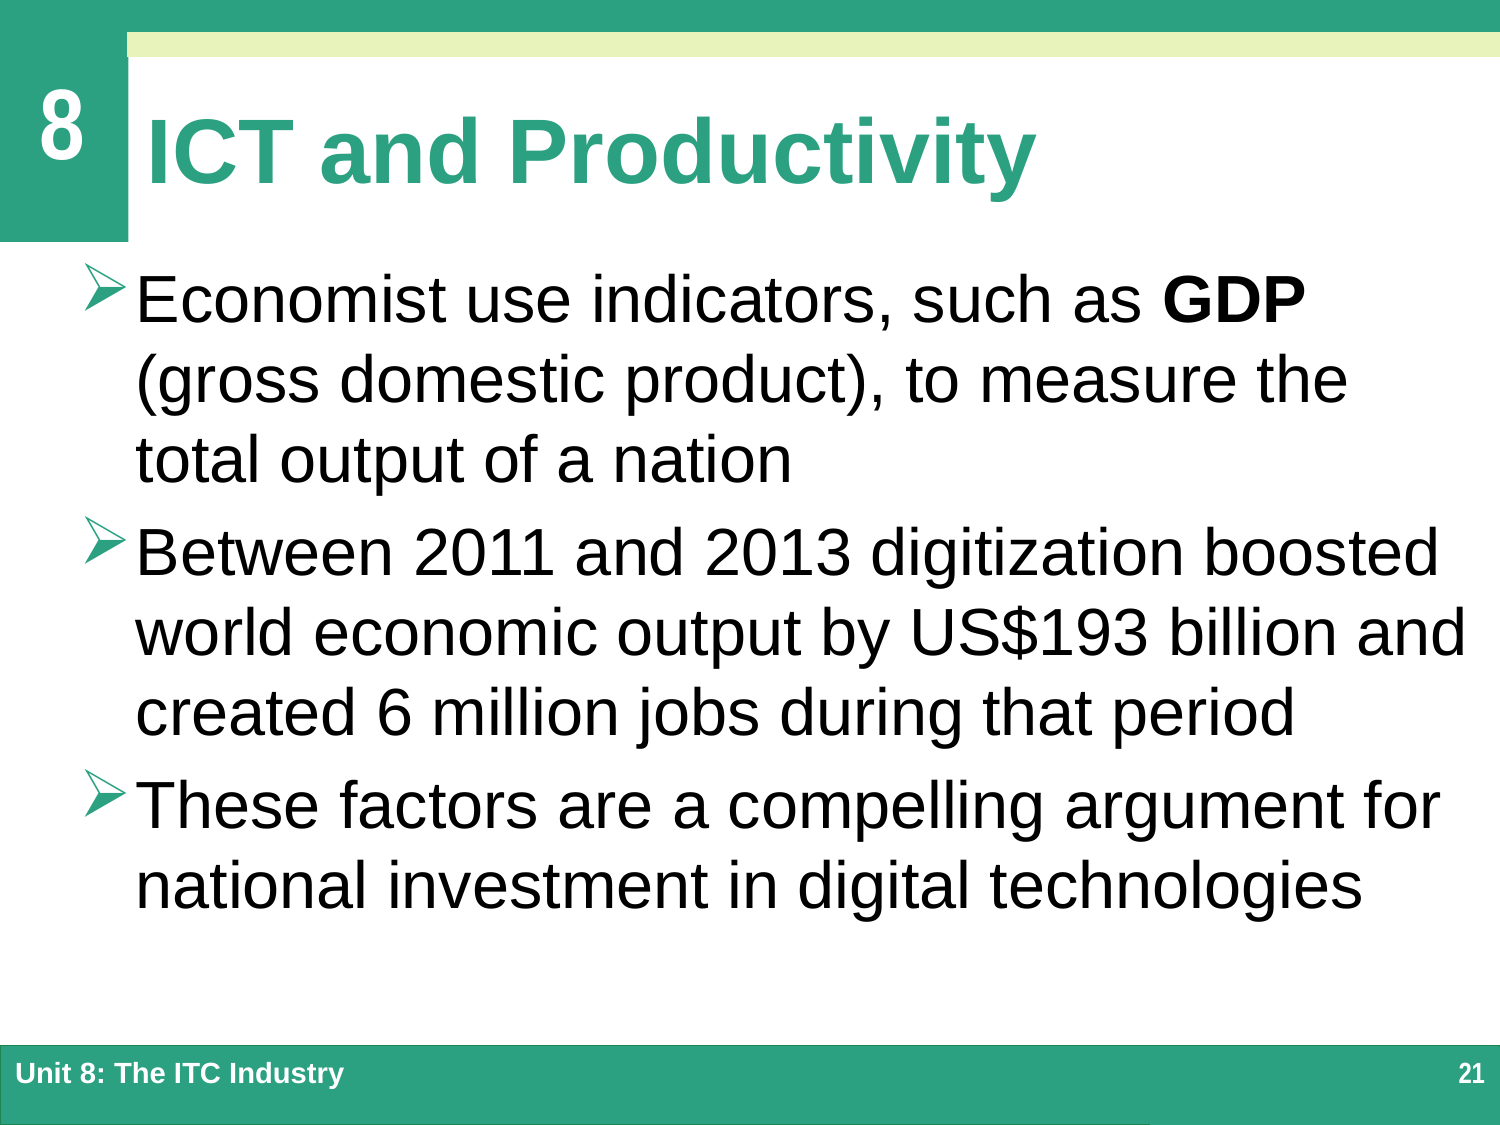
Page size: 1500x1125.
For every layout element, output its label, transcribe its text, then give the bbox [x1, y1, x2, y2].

list Economist use indicators, such as GDP (gross domestic product), to measure the total output of a nation Between 2011 and 2013 digitization boosted world economic output by US$193 billion and created 6 million jobs during that period These factors are a compelling argument for national investment in digital technologies [64, 247, 1500, 1006]
title ICT and Productivity [131, 60, 1500, 234]
slide_number 21 [1149, 1046, 1500, 1125]
footer Unit 8: The ITC Industry [0, 1046, 1149, 1125]
